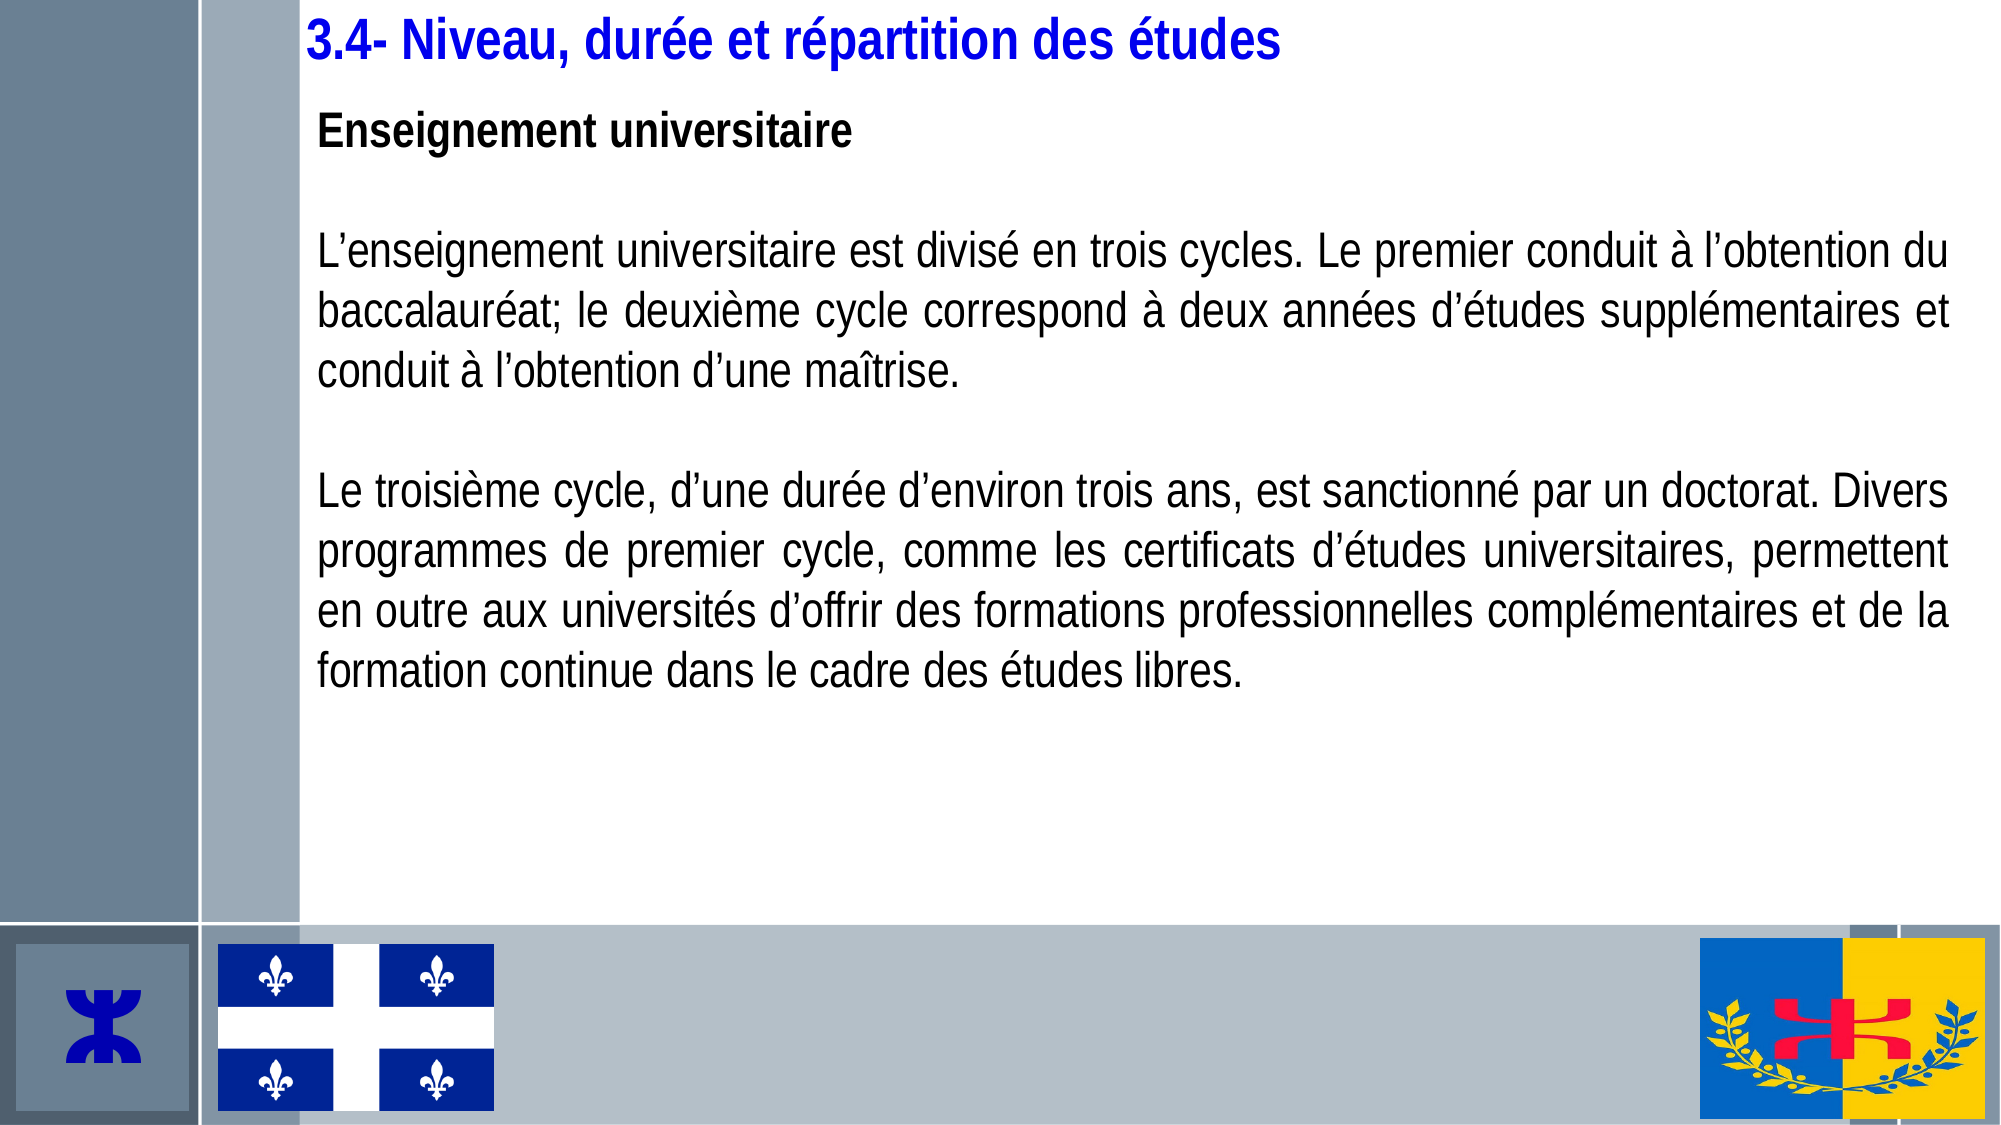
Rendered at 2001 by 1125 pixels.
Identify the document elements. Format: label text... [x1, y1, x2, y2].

picture [2, 932, 196, 1118]
picture [218, 944, 495, 1111]
text_box 3.4- Niveau, durée et répartition des études [291, 0, 1768, 78]
text_box Enseignement universitaire L’enseignement universitaire est divisé en trois cycles. Le premier conduit à l’obtention du baccalauréat; le deuxième cycle correspond à deux années d’études supplémentaires et conduit à l’obtention d’une maîtrise. Le troisième cycle, d’une durée d’environ trois ans, est sanctionné par un doctorat. Divers programmes de premier cycle, comme les certificats d’études universitaires, permettent en outre aux universités d’offrir des formations professionnelles complémentaires et de la formation continue dans le cadre des études libres. [303, 89, 1966, 816]
picture [1700, 938, 1985, 1120]
